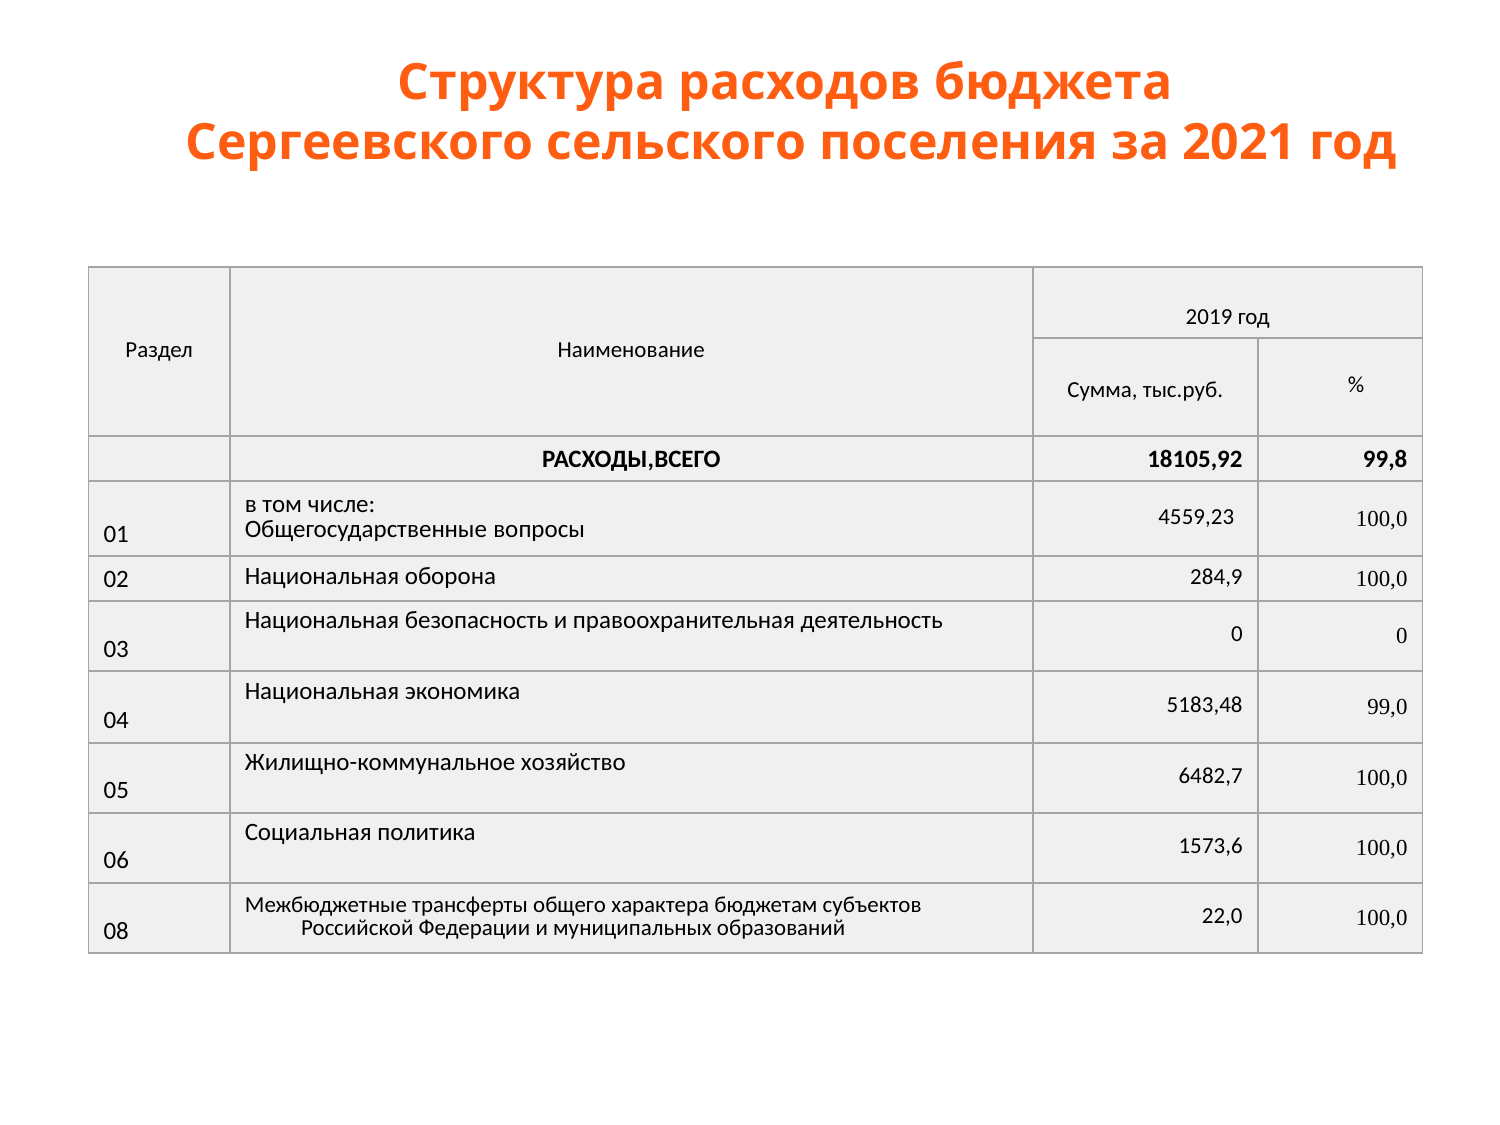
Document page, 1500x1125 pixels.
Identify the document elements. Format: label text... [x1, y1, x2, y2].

table_cell 22,0 [1034, 884, 1257, 952]
table_cell 100,0 [1259, 482, 1422, 555]
table_cell 100,0 [1259, 744, 1422, 812]
table_header Наименование [231, 268, 1032, 435]
table_cell Межбюджетные трансферты общего характера бюджетам субъектов Российской Федерации и муниципальных образований [231, 884, 1032, 952]
table_cell в том числе: Общегосударственные вопросы [231, 482, 1032, 555]
table_cell 99,8 [1259, 437, 1422, 480]
table_cell 4559,23 [1034, 482, 1257, 555]
table_cell 1573,6 [1034, 814, 1257, 882]
table_cell 99,0 [1259, 672, 1422, 742]
table_cell 100,0 [1259, 814, 1422, 882]
table_cell 18105,92 [1034, 437, 1257, 480]
table_cell 02 [89, 557, 229, 600]
table_cell 06 [89, 814, 229, 882]
table_cell 6482,7 [1034, 744, 1257, 812]
table_cell Национальная безопасность и правоохранительная деятельность [231, 602, 1032, 670]
table_cell 100,0 [1259, 557, 1422, 600]
table_cell 04 [89, 672, 229, 742]
text_box Структура расходов бюджета Сергеевского сельского поселения за 2021 год [147, 42, 1423, 231]
table_cell Социальная политика [231, 814, 1032, 882]
table_cell РАСХОДЫ,ВСЕГО [231, 437, 1032, 480]
table_cell Национальная оборона [231, 557, 1032, 600]
table_cell Национальная экономика [231, 672, 1032, 742]
table_header Раздел [89, 268, 229, 435]
table_cell 0 [1034, 602, 1257, 670]
table_cell 5183,48 [1034, 672, 1257, 742]
table_cell 284,9 [1034, 557, 1257, 600]
table_header 2019 год [1034, 268, 1422, 337]
table_cell 01 [89, 482, 229, 555]
table_cell [89, 437, 229, 480]
table_cell Сумма, тыс.руб. [1034, 339, 1257, 435]
table_cell Жилищно-коммунальное хозяйство [231, 744, 1032, 812]
table_cell 05 [89, 744, 229, 812]
table_cell % [1259, 339, 1422, 435]
table_cell 08 [89, 884, 229, 952]
table_cell 03 [89, 602, 229, 670]
table_cell 0 [1259, 602, 1422, 670]
table_cell 100,0 [1259, 884, 1422, 952]
